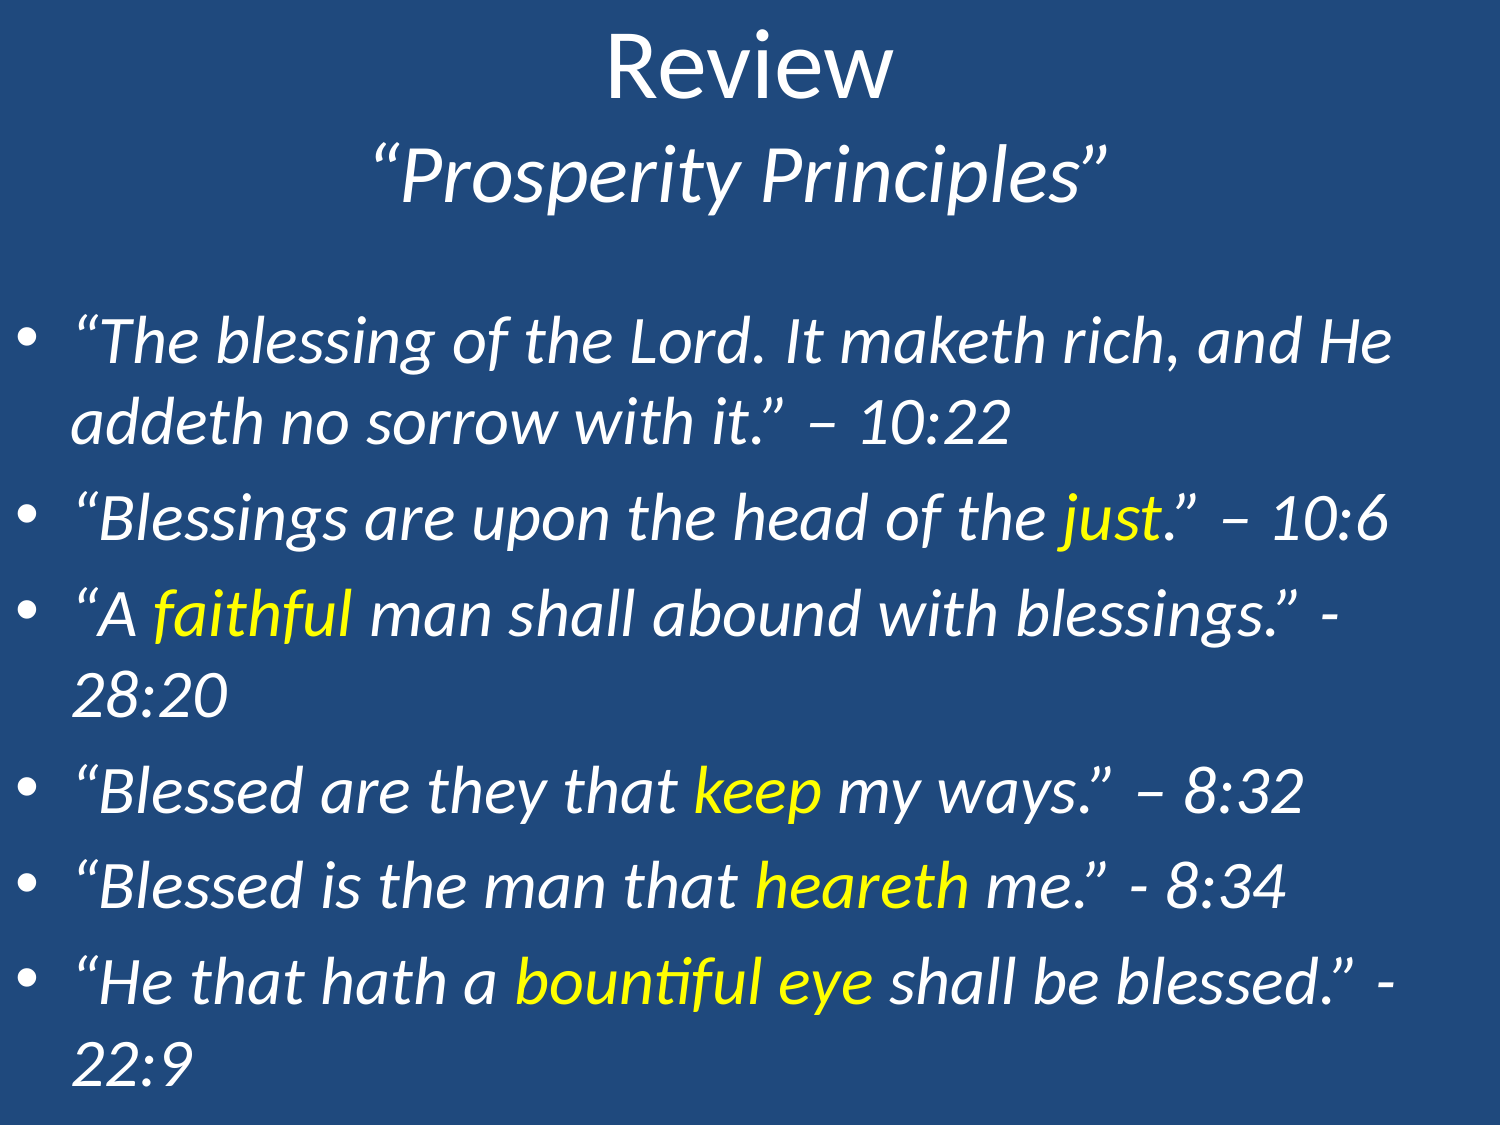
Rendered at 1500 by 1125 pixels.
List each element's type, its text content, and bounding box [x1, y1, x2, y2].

list “The blessing of the Lord. It maketh rich, and He addeth no sorrow with it.” – 10:22 “Blessings are upon the head of the just.” – 10:6 “A faithful man shall abound with blessings.” - 28:20 “Blessed are they that keep my ways.” – 8:32 “Blessed is the man that heareth me.” - 8:34 “He that hath a bountiful eye shall be blessed.” - 22:9 [0, 287, 1500, 1125]
title Review “Prosperity Principles” [75, 62, 1425, 275]
